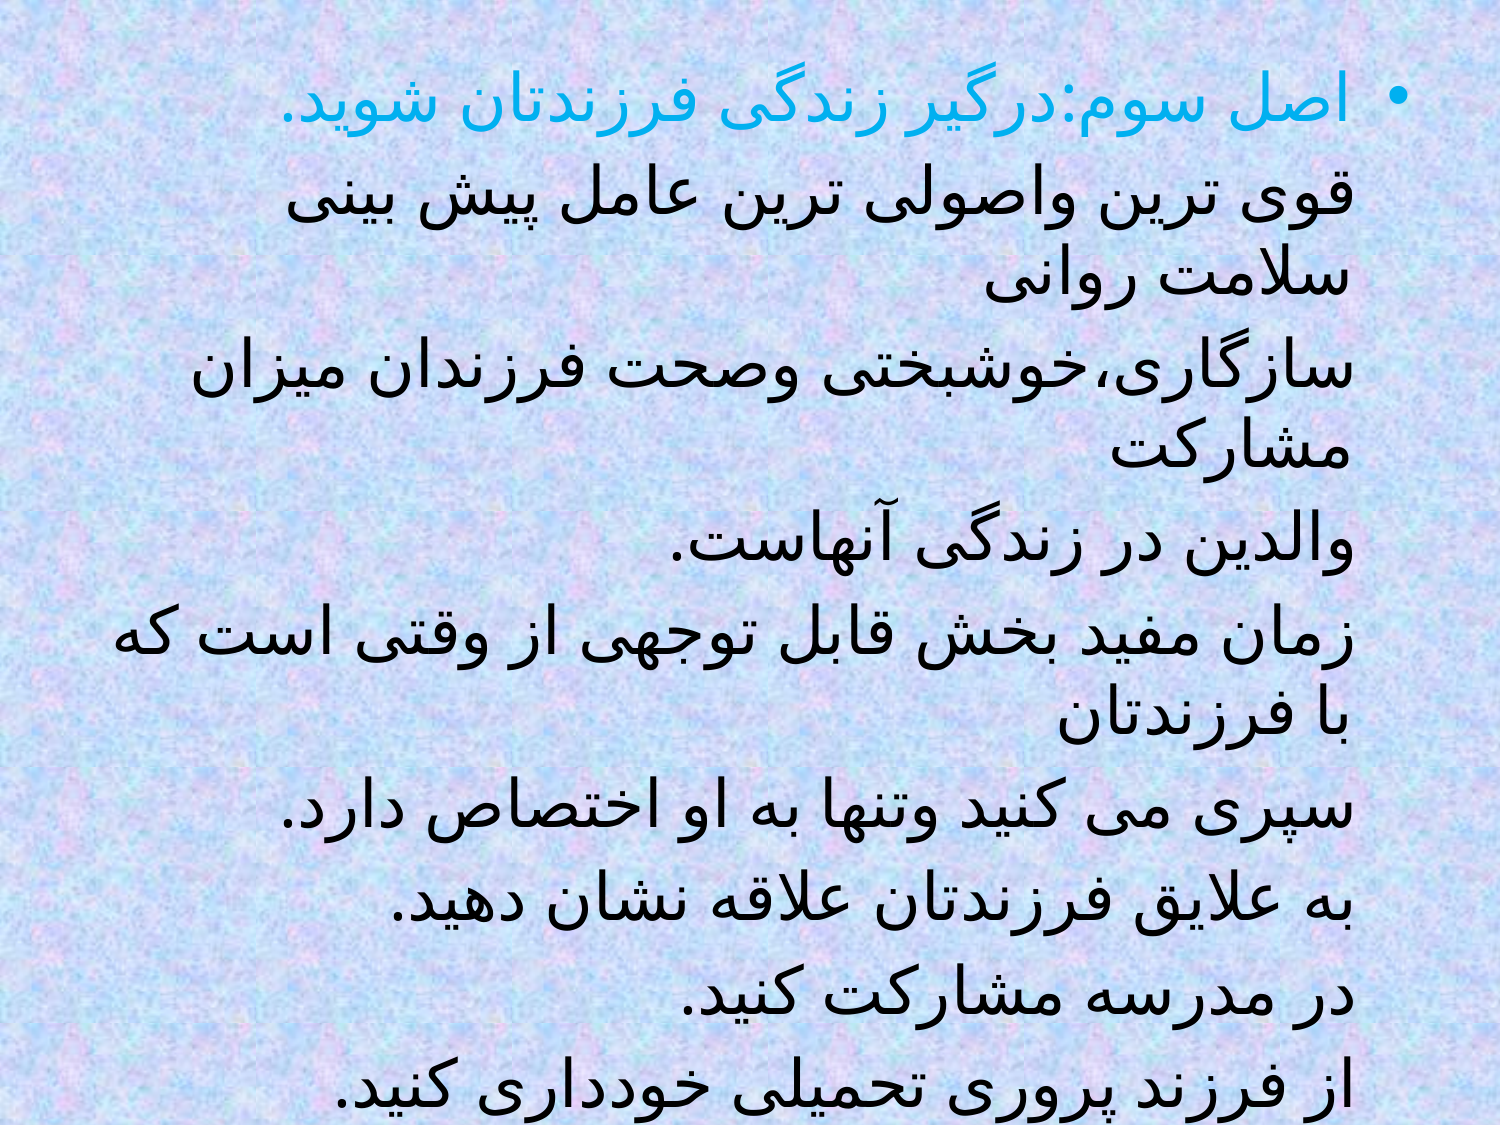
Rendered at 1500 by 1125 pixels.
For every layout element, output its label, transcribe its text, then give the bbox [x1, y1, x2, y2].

picture [0, 0, 1500, 1125]
list اصل سوم:درگیر زندگی فرزندتان شوید. قوی ترین واصولی ترین عامل پیش بینی سلامت روانی سازگاری،خوشبختی وصحت فرزندان میزان مشارکت والدین در زندگی آنهاست. زمان مفید بخش قابل توجهی از وقتی است که با فرزندتان سپری می کنید وتنها به او اختصاص دارد. به علایق فرزندتان علاقه نشان دهید. در مدرسه مشارکت کنید. از فرزند پروری تحمیلی خودداری کنید. [75, 46, 1425, 1005]
